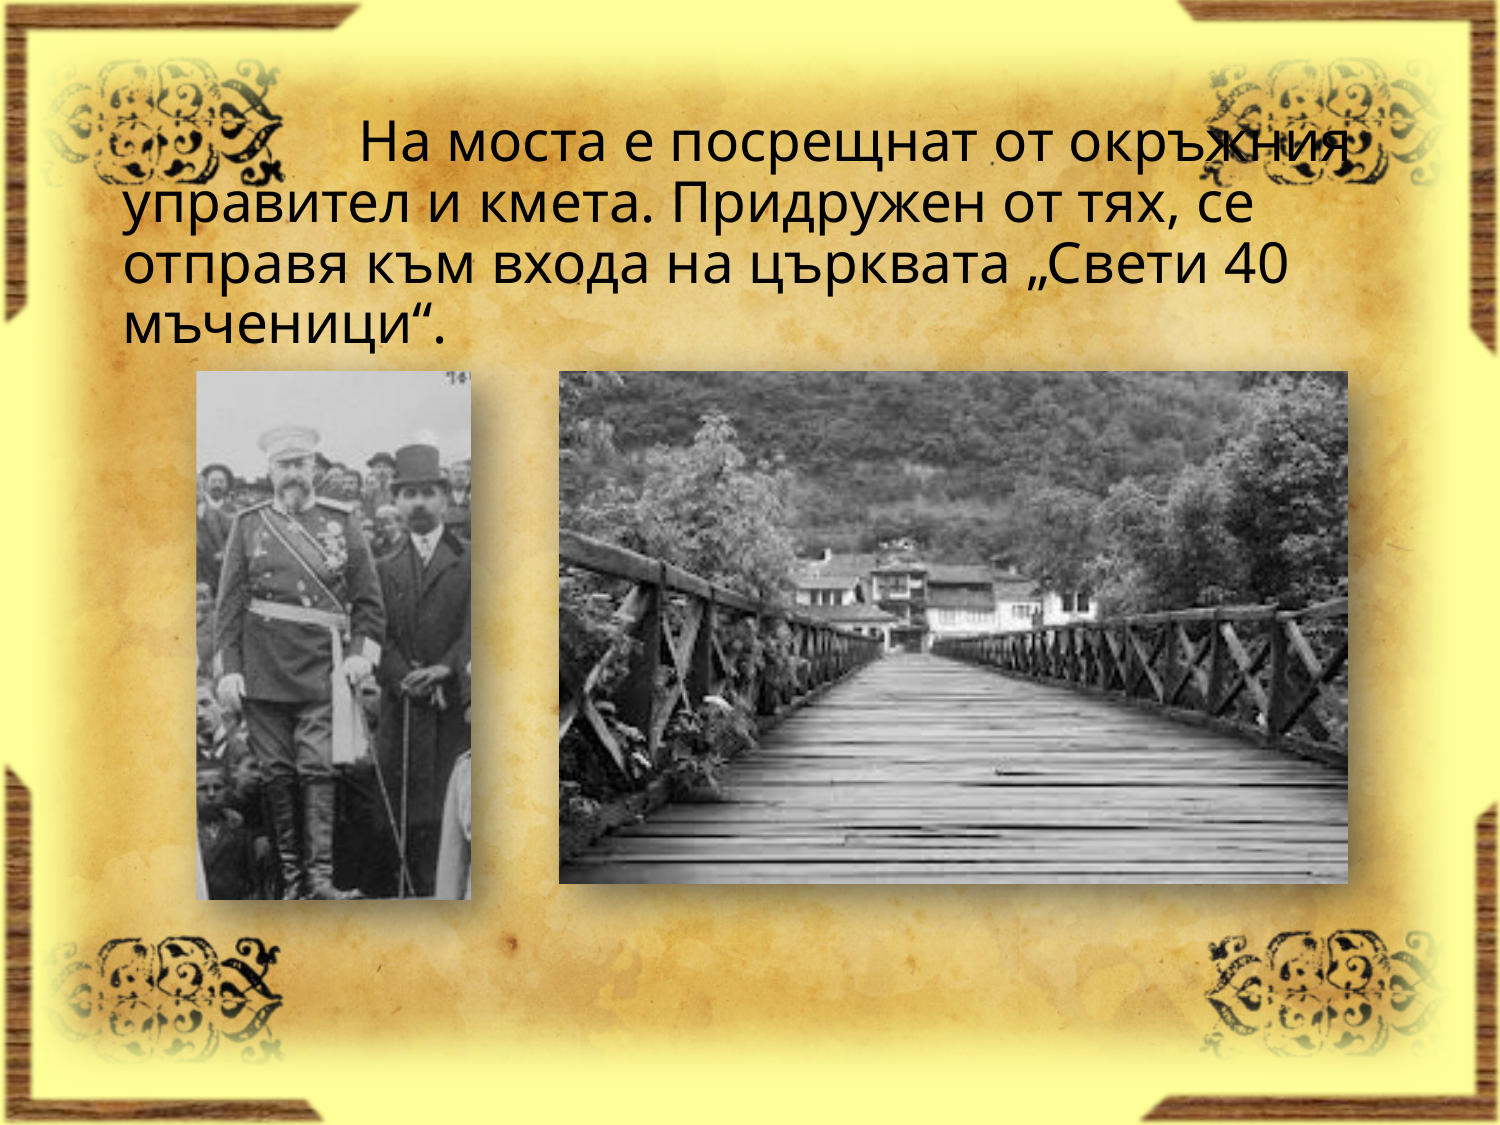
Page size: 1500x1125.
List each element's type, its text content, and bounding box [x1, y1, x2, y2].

picture [1185, 3, 1493, 347]
picture [1149, 810, 1494, 1118]
title На моста е посрещнат от окръжния управител и кмета. Придружен от тях, се отправя към входа на църквата „Свети 40 мъченици“. [107, 76, 1402, 392]
picture [9, 774, 316, 1118]
picture [112, 371, 1373, 1000]
picture [9, 8, 352, 315]
